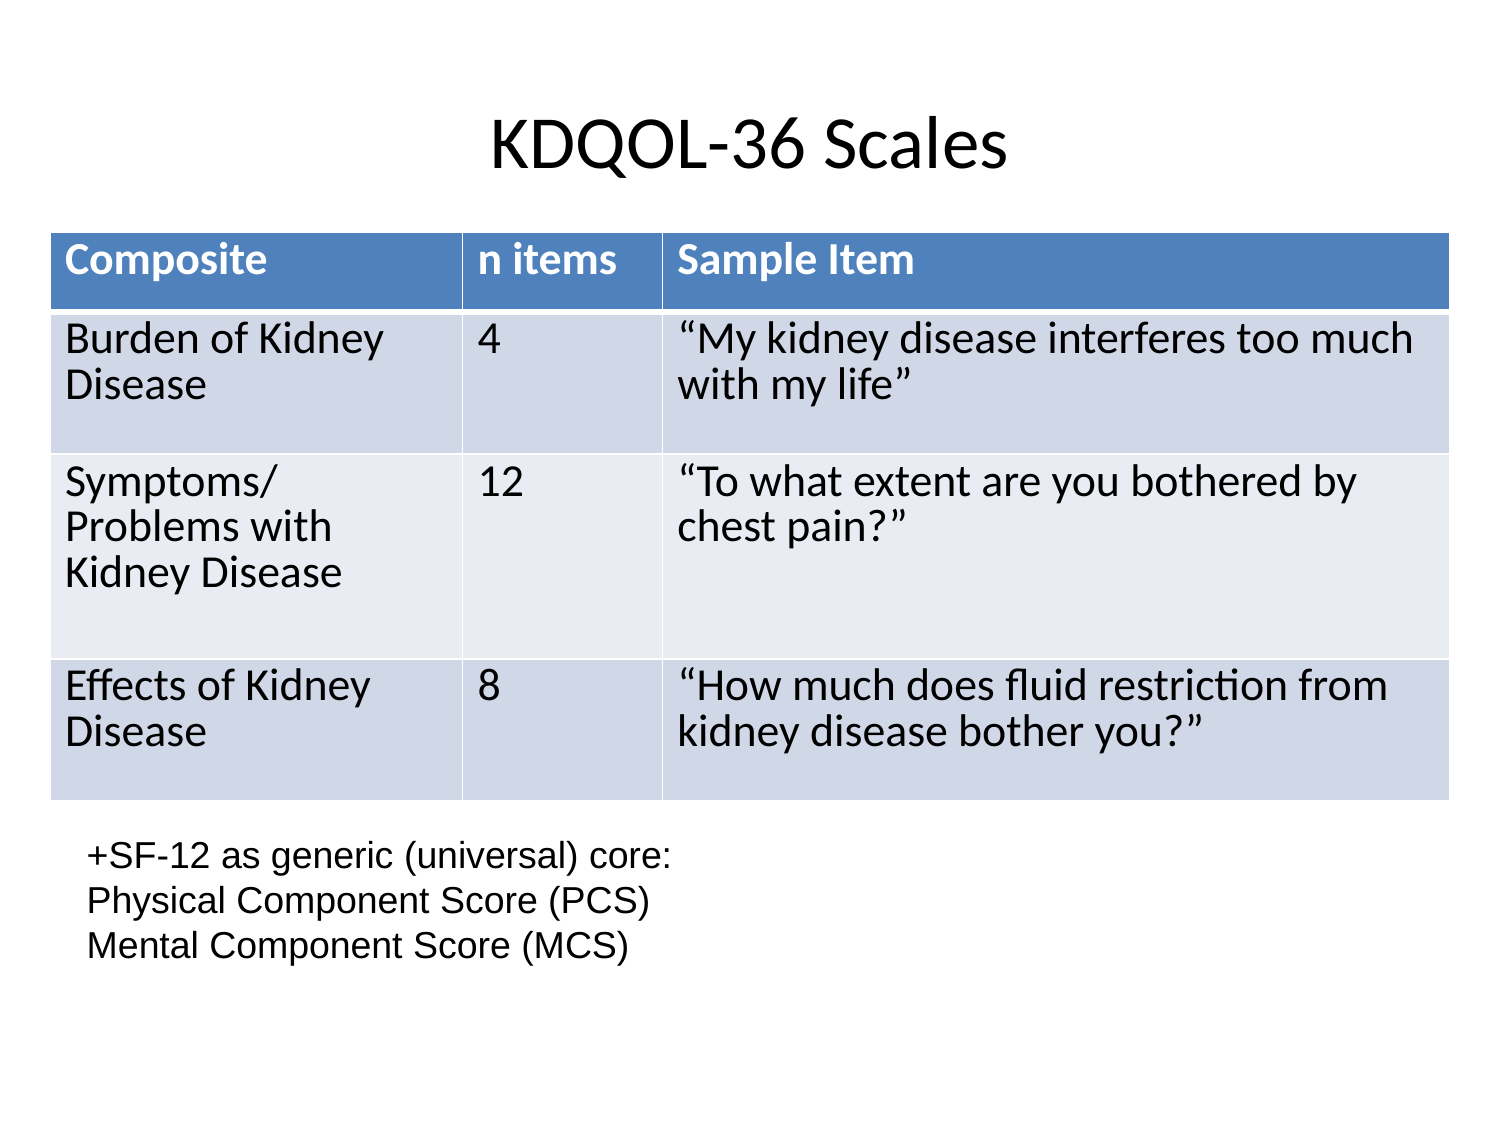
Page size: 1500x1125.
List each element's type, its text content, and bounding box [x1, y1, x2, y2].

table_cell “How much does fluid restriction from kidney disease bother you?” [663, 660, 1449, 800]
table_cell Burden of Kidney Disease [51, 315, 462, 453]
table_cell Effects of Kidney Disease [51, 660, 462, 800]
table_header Composite [51, 233, 462, 309]
table_header Sample Item [663, 233, 1449, 309]
table_cell 8 [463, 660, 662, 800]
table_header n items [463, 233, 662, 309]
table_cell 4 [463, 315, 662, 453]
table_cell “To what extent are you bothered by chest pain?” [663, 455, 1449, 658]
table_cell “My kidney disease interferes too much with my life” [663, 315, 1449, 453]
title KDQOL-36 Scales [75, 45, 1425, 232]
table_cell Symptoms/ Problems with Kidney Disease [51, 455, 462, 658]
text_box +SF-12 as generic (universal) core: Physical Component Score (PCS) Mental Component Score (MCS) [71, 823, 688, 974]
table_cell 12 [463, 455, 662, 658]
